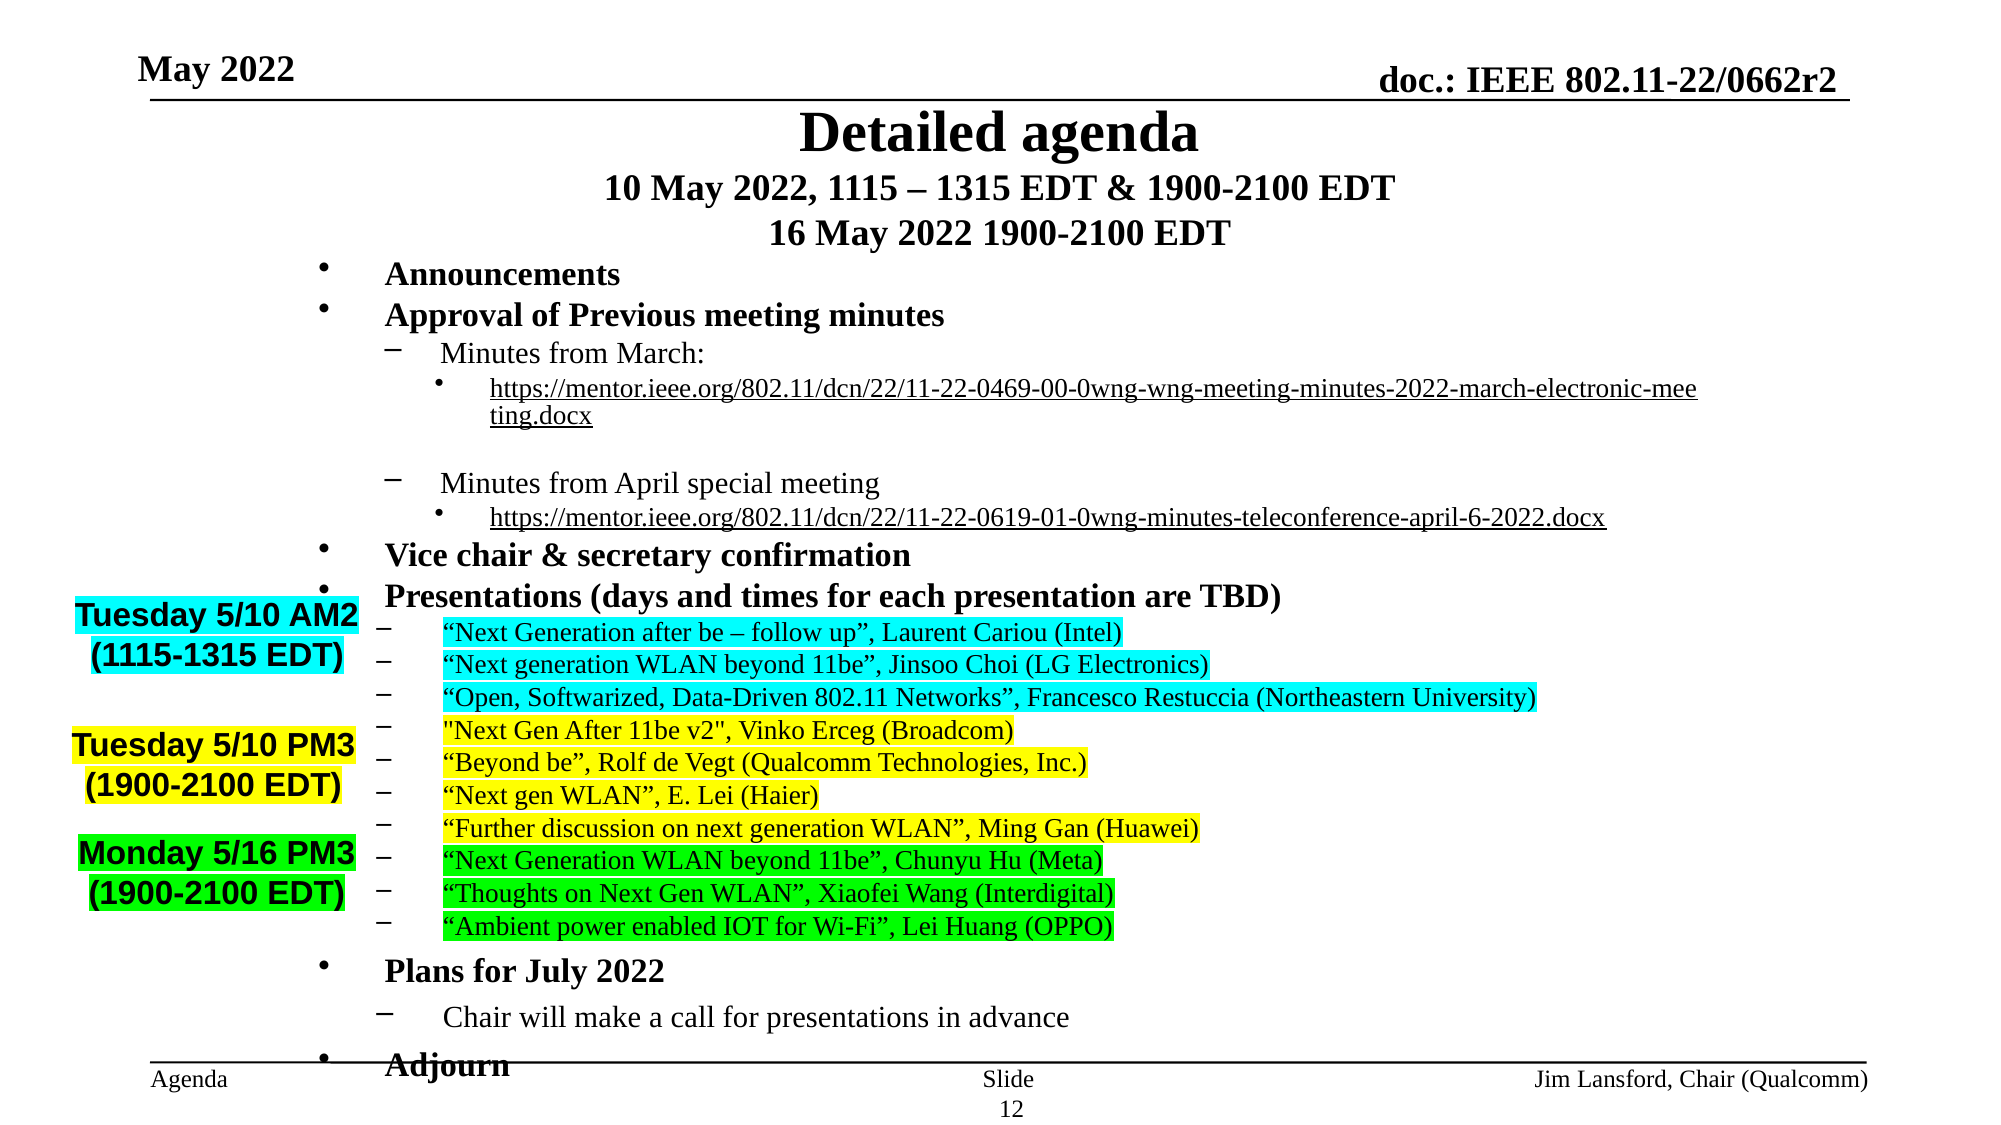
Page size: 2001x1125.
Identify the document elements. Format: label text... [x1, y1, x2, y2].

text_box Tuesday 5/10 AM2 (1115-1315 EDT) [60, 586, 375, 681]
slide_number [137, 43, 297, 90]
text_box Monday 5/16 PM3 (1900-2100 EDT) [63, 823, 371, 919]
list Announcements Approval of Previous meeting minutes Minutes from March: https://mentor.ieee.org/802.11/dcn/22/11-22-0469-00-0wng-wng-meeting-minutes-2022-march-electronic-meeting.docx Minutes from April special meeting https://mentor.ieee.org/802.11/dcn/22/11-22-0619-01-0wng-minutes-teleconference-april-6-2022.docx Vice chair & secretary confirmation Presentations (days and times for each presentation are TBD) “Next Generation after be – follow up”, Laurent Cariou (Intel) “Next generation WLAN beyond 11be”, Jinsoo Choi (LG Electronics) “Open, Softwarized, Data-Driven 802.11 Networks”, Francesco Restuccia (Northeastern University) "Next Gen After 11be v2", Vinko Erceg (Broadcom) “Beyond be”, Rolf de Vegt (Qualcomm Technologies, Inc.) “Next gen WLAN”, E. Lei (Haier) “Further discussion on next generation WLAN”, Ming Gan (Huawei) “Next Generation WLAN beyond 11be”, Chunyu Hu (Meta) “Thoughts on Next Gen WLAN”, Xiaofei Wang (Interdigital) “Ambient power enabled IOT for Wi-Fi”, Lei Huang (OPPO) Plans for July 2022 Chair will make a call for presentations in advance Adjourn [303, 243, 1721, 1071]
footer Jim Lansford, Chair (Qualcomm) [1529, 1061, 1869, 1093]
text_box Detailed agenda 10 May 2022, 1115 – 1315 EDT & 1900-2100 EDT 16 May 2022 1900-2100 EDT [362, 101, 1638, 243]
text_box Tuesday 5/10 PM3 (1900-2100 EDT) [56, 715, 371, 811]
slide_number Slide 12 [976, 1071, 1048, 1093]
